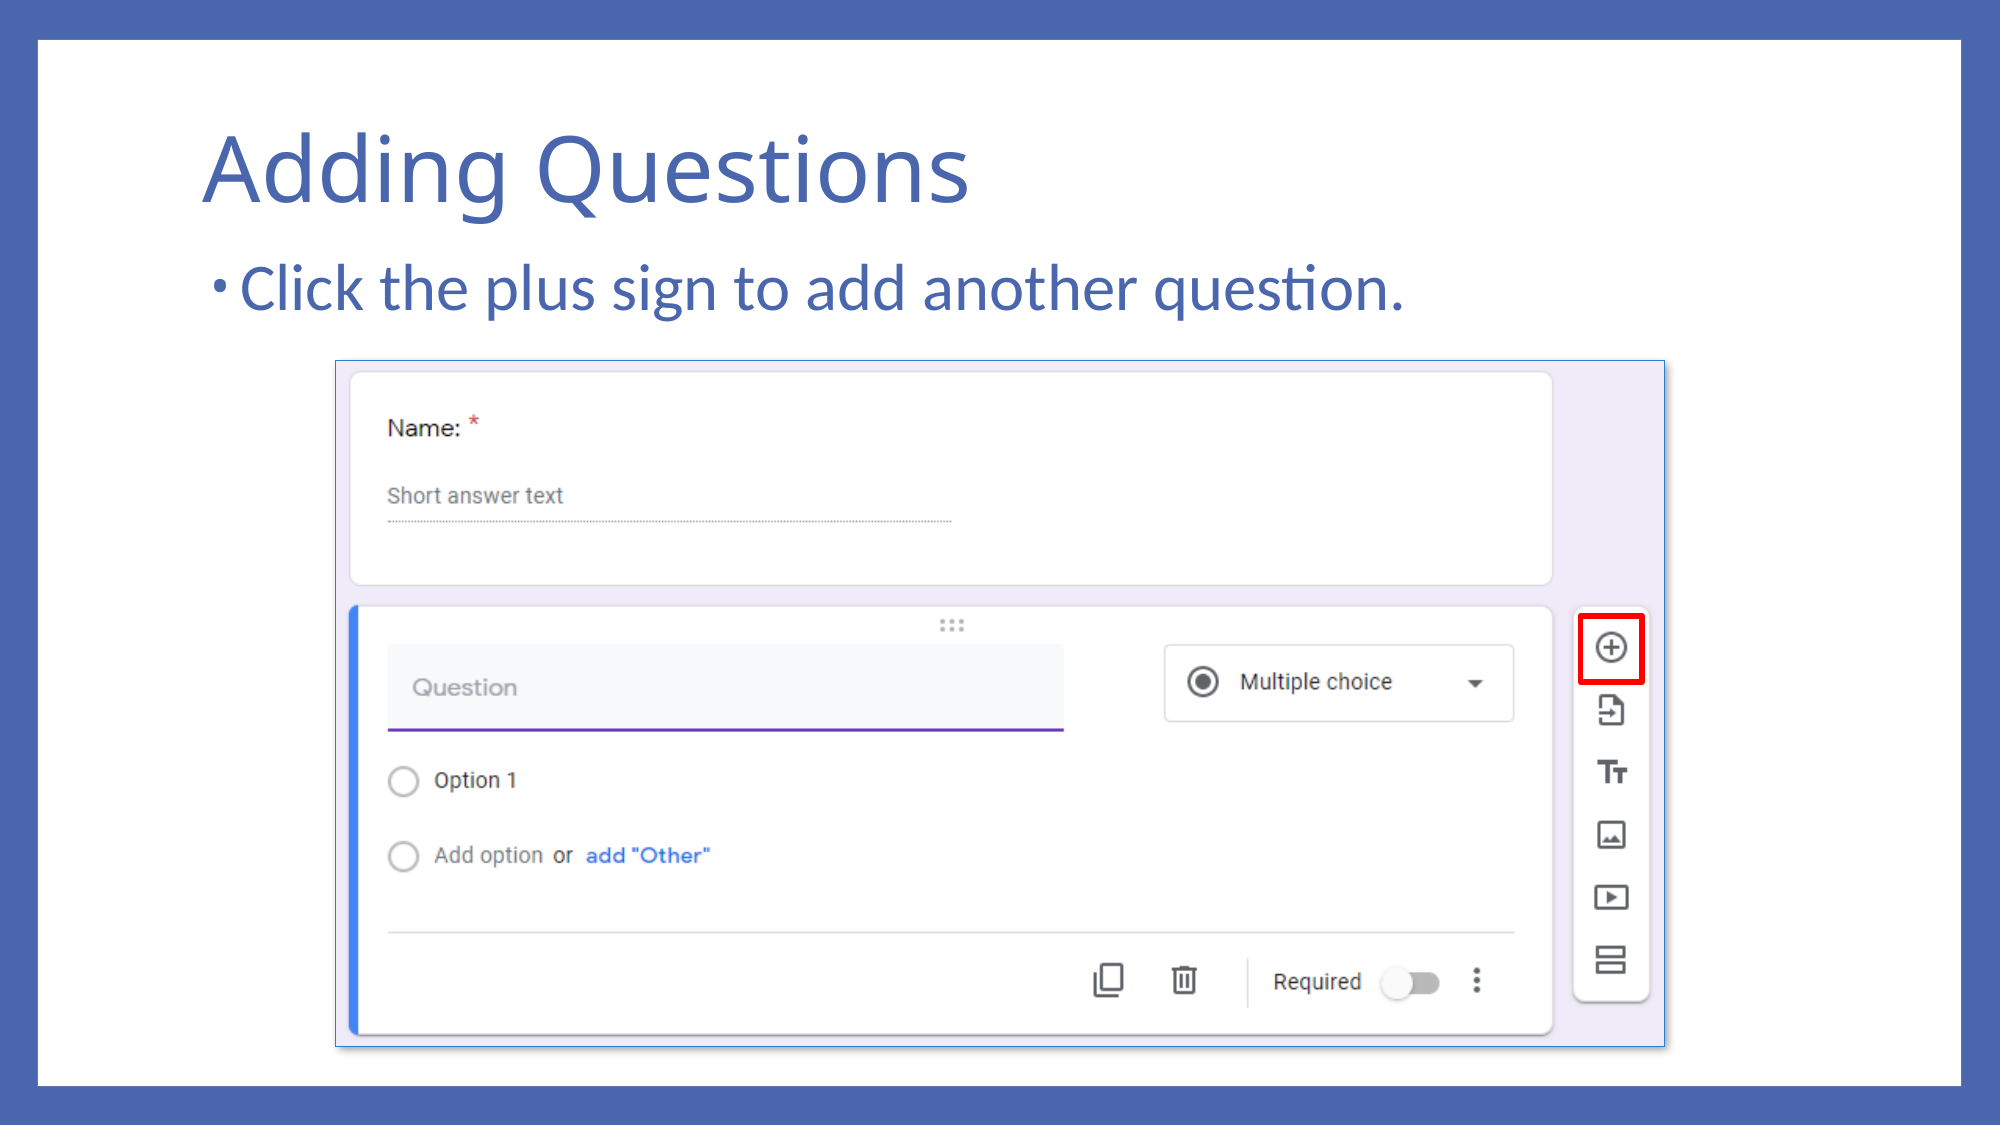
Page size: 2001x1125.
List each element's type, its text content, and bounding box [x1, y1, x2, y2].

list Click the plus sign to add another question. [187, 245, 1891, 1000]
picture [335, 359, 1665, 1047]
title Adding Questions [187, 99, 1808, 245]
